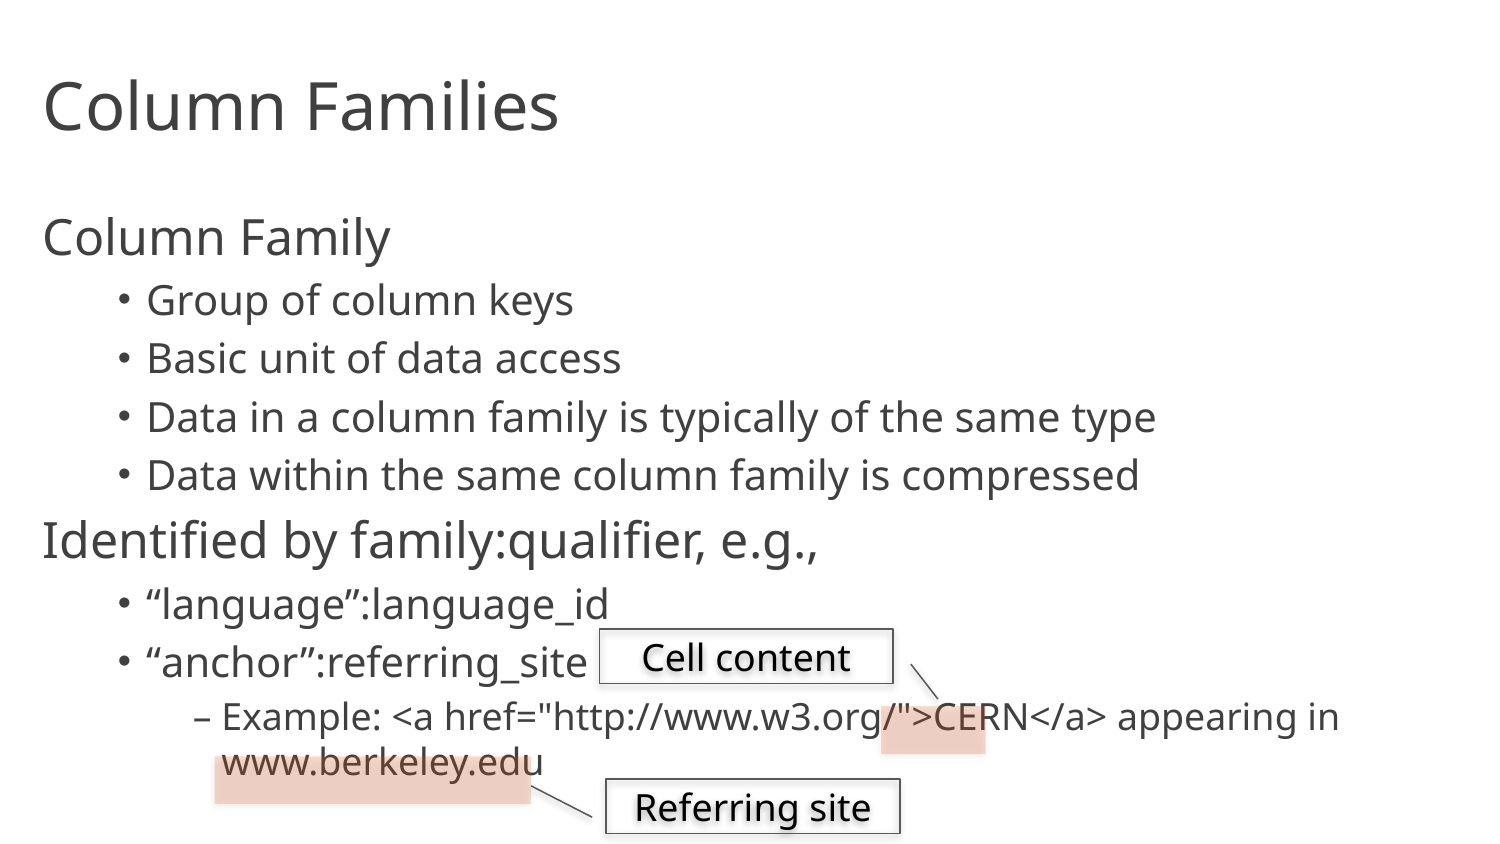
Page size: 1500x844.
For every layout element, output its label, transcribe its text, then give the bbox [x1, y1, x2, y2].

list Column Family Group of column keys Basic unit of data access Data in a column family is typically of the same type Data within the same column family is compressed Identified by family:qualifier, e.g., “language”:language_id “anchor”:referring_site Example: <a href="http://www.w3.org/">CERN</a> appearing in www.berkeley.edu [27, 197, 1480, 828]
title Column Families [27, 33, 1480, 175]
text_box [599, 628, 987, 755]
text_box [214, 755, 901, 834]
